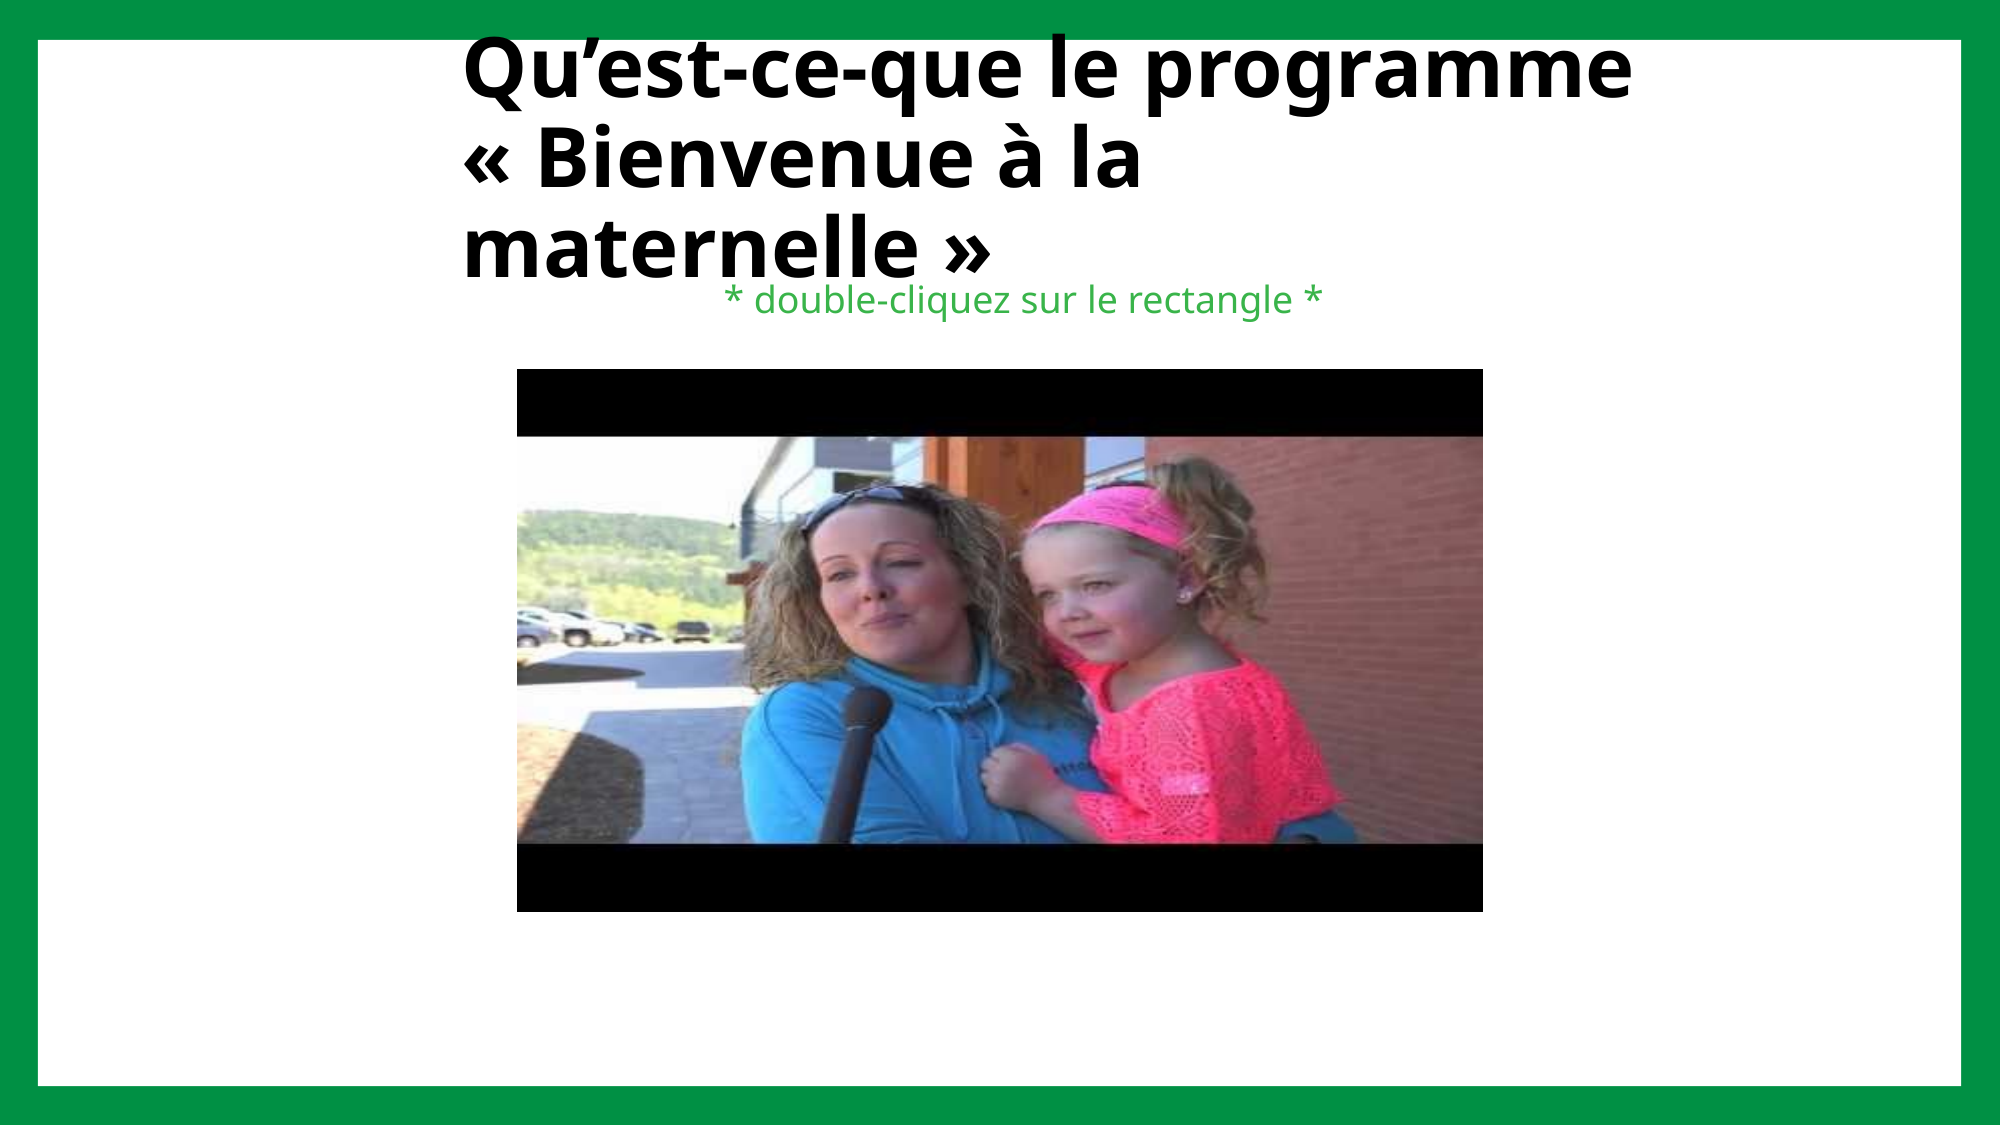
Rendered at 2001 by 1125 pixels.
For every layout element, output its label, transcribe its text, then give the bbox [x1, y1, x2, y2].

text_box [516, 368, 1484, 913]
list Qu’est-ce-que le programme « Bienvenue à la maternelle » [446, 70, 1657, 250]
text_box * double-cliquez sur le rectangle * [708, 268, 1395, 366]
